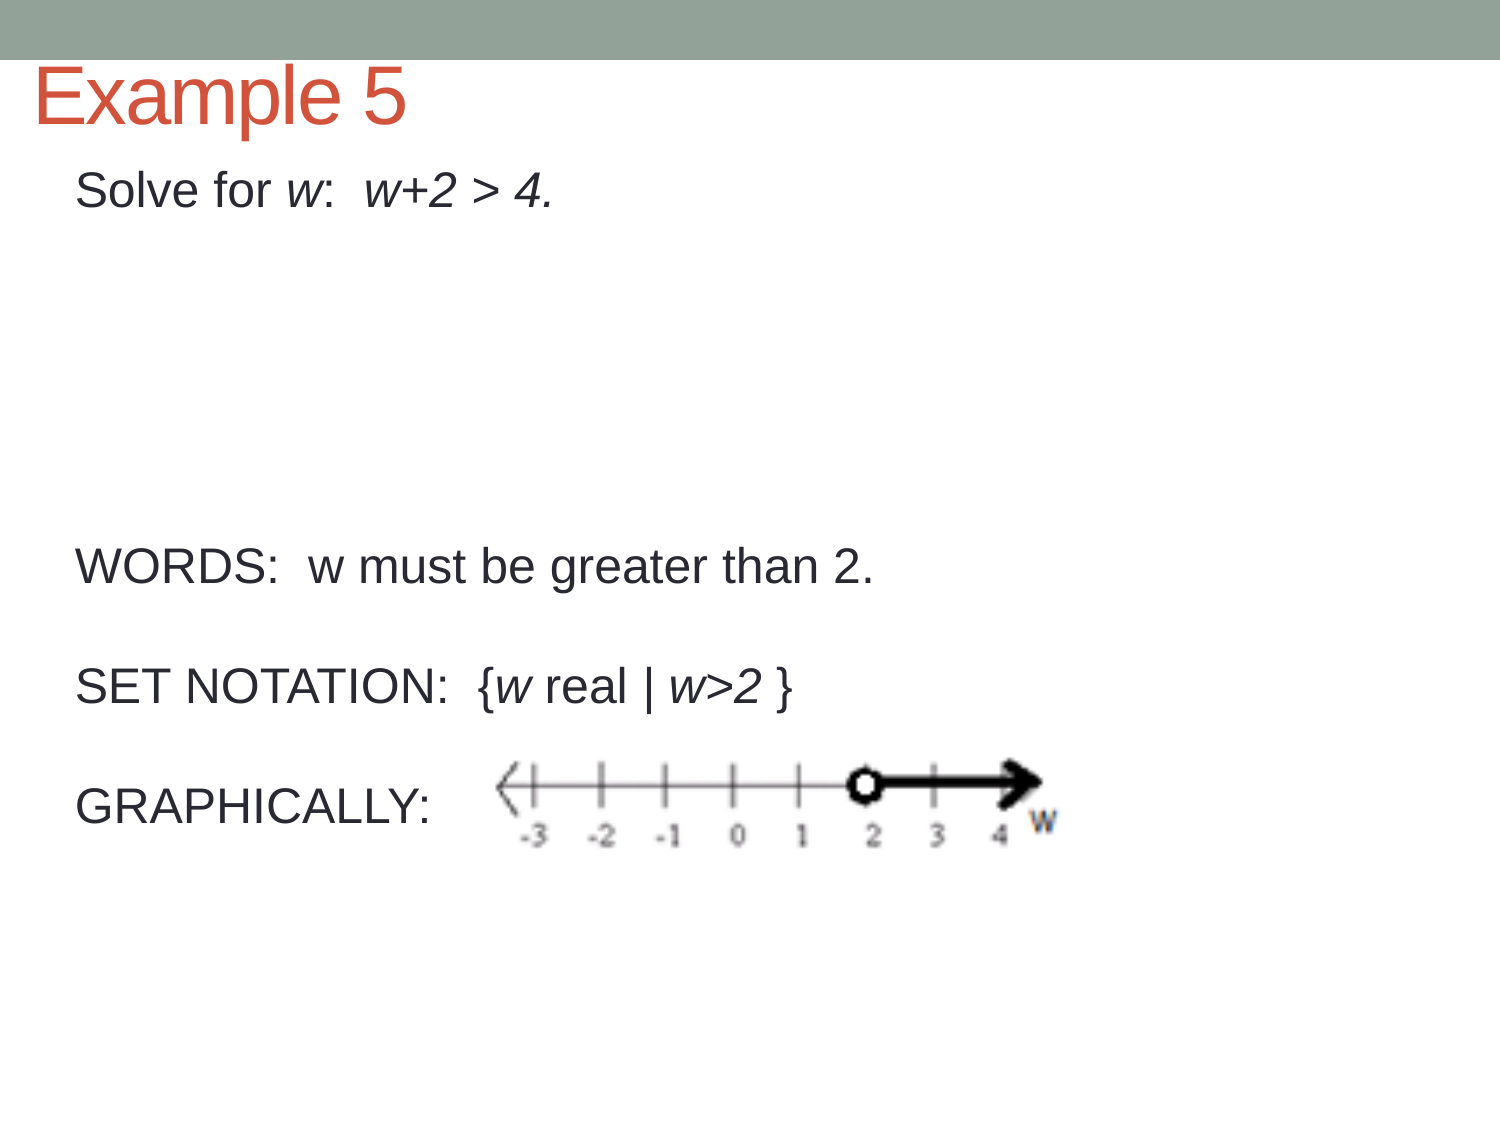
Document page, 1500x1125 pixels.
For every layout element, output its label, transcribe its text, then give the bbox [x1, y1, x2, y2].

text_box WORDS: w must be greater than 2. SET NOTATION: {w real | w>2 } GRAPHICALLY: [59, 525, 1400, 841]
title Example 5 [17, 9, 1368, 173]
text_box Solve for w: w+2 > 4. [60, 149, 1445, 285]
picture [494, 746, 1068, 853]
